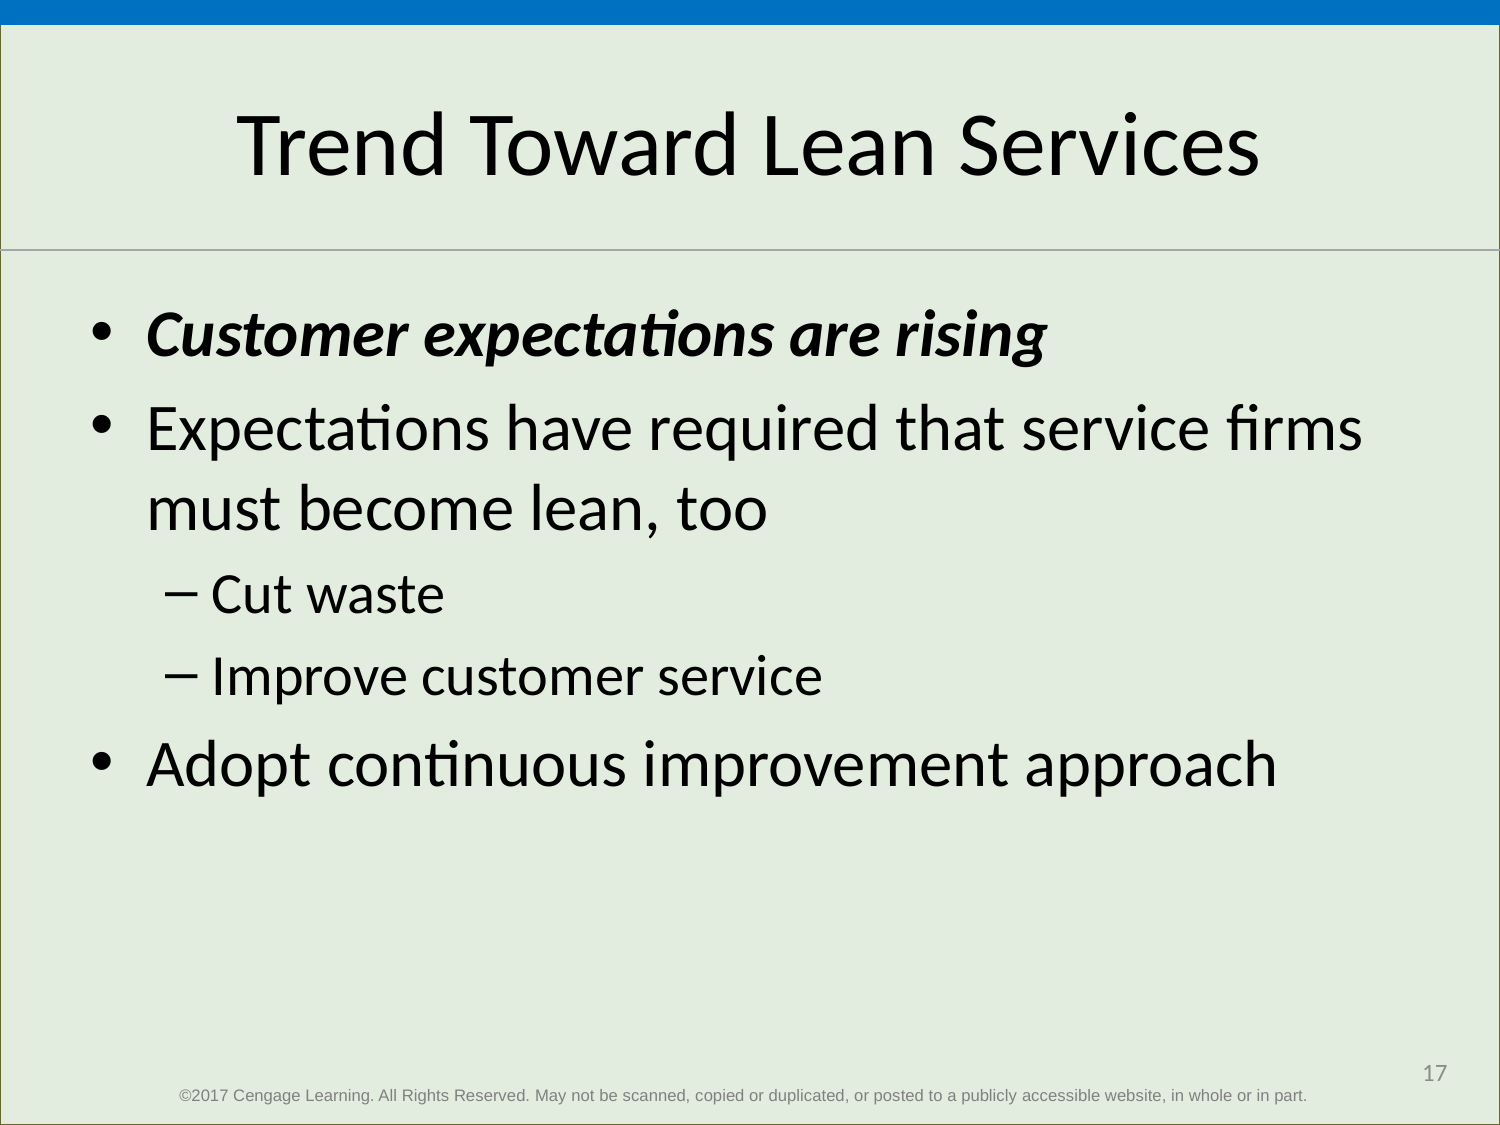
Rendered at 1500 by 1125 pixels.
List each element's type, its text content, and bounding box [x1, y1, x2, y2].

slide_number 17 [1275, 1041, 1463, 1102]
text_box ©2017 Cengage Learning. All Rights Reserved. May not be scanned, copied or duplicated, or posted to a publicly accessible website, in whole or in part. [164, 1077, 1395, 1125]
list Customer expectations are rising Expectations have required that service firms must become lean, too Cut waste Improve customer service Adopt continuous improvement approach [75, 282, 1425, 1025]
title Trend Toward Lean Services [75, 45, 1425, 233]
